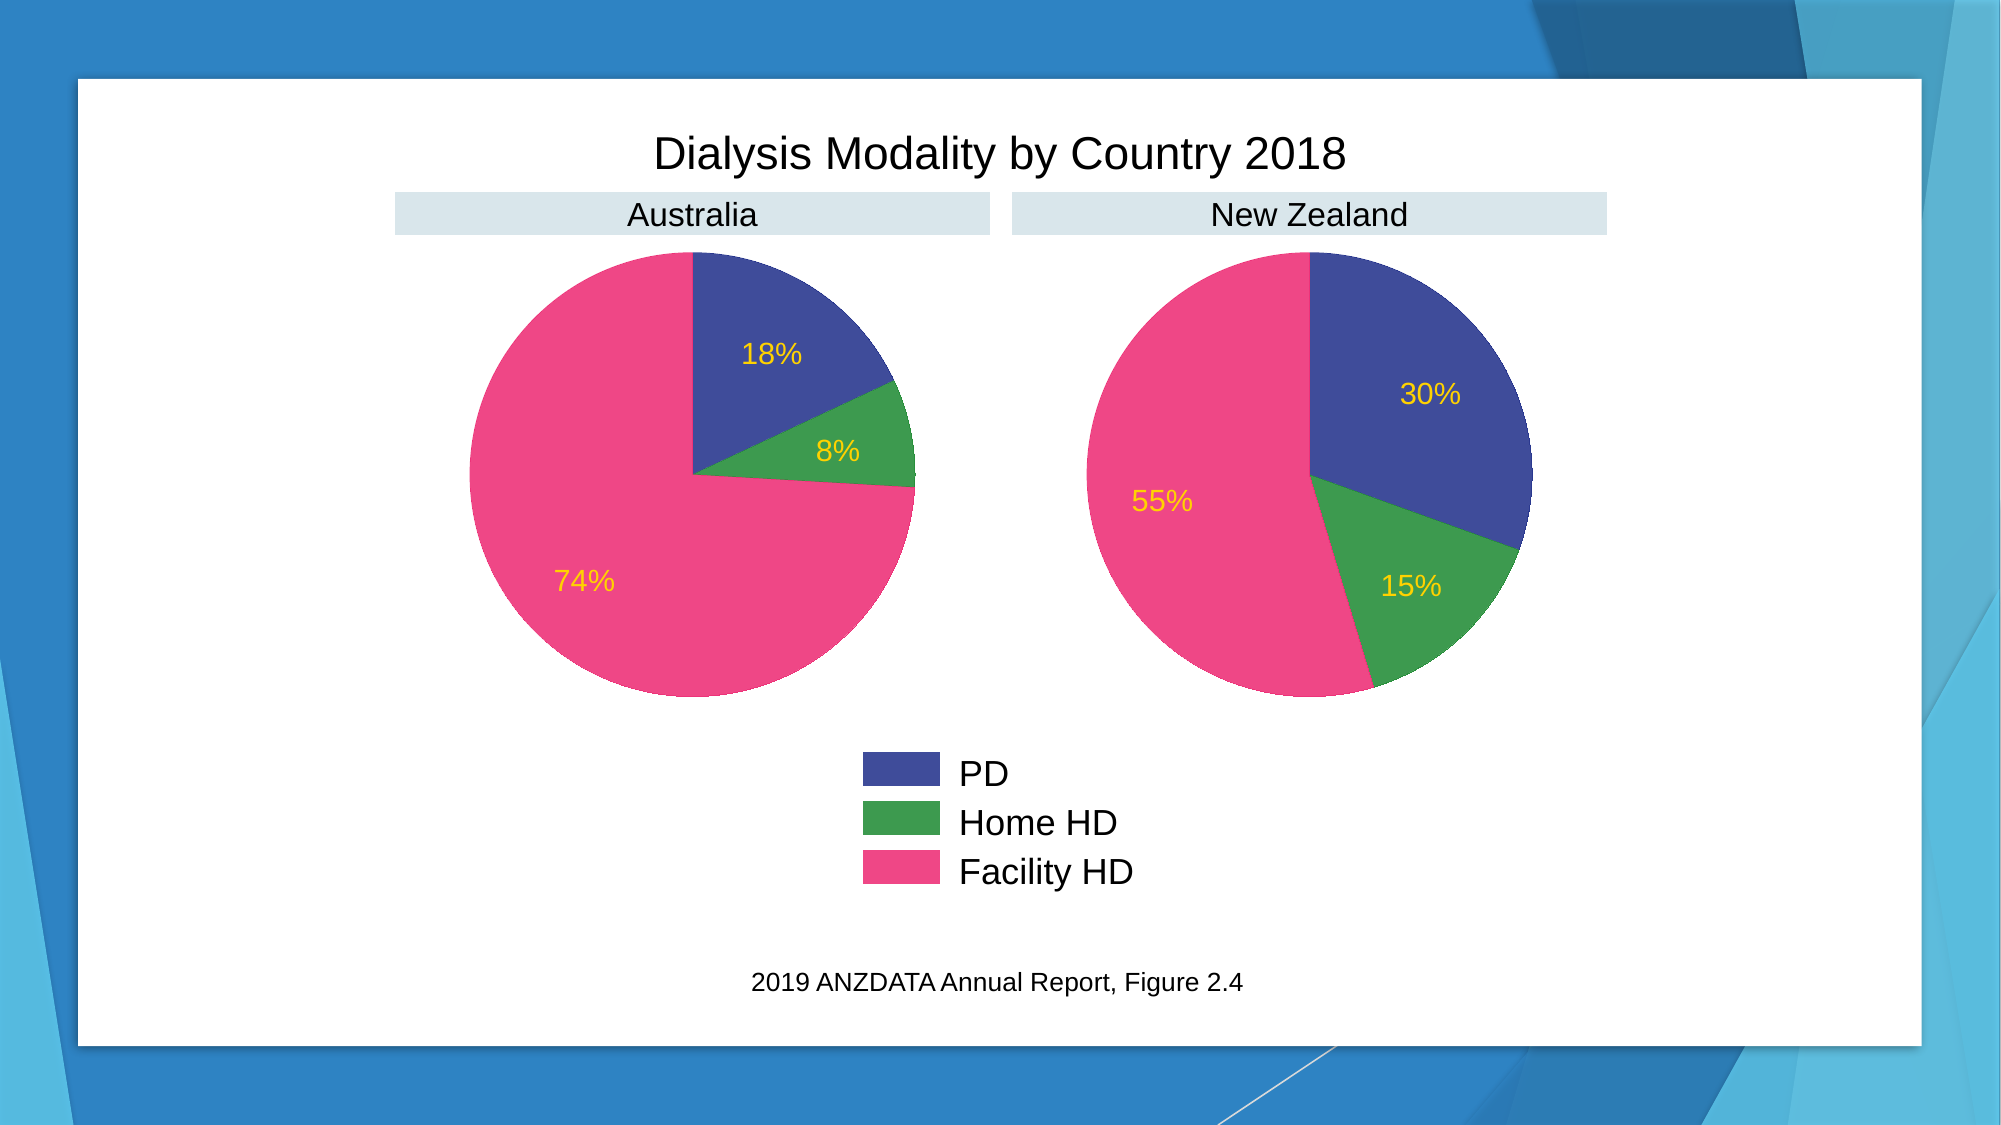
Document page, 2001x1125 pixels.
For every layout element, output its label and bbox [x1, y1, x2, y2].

picture [349, 89, 1650, 1036]
text_box [0, 0, 2000, 1125]
